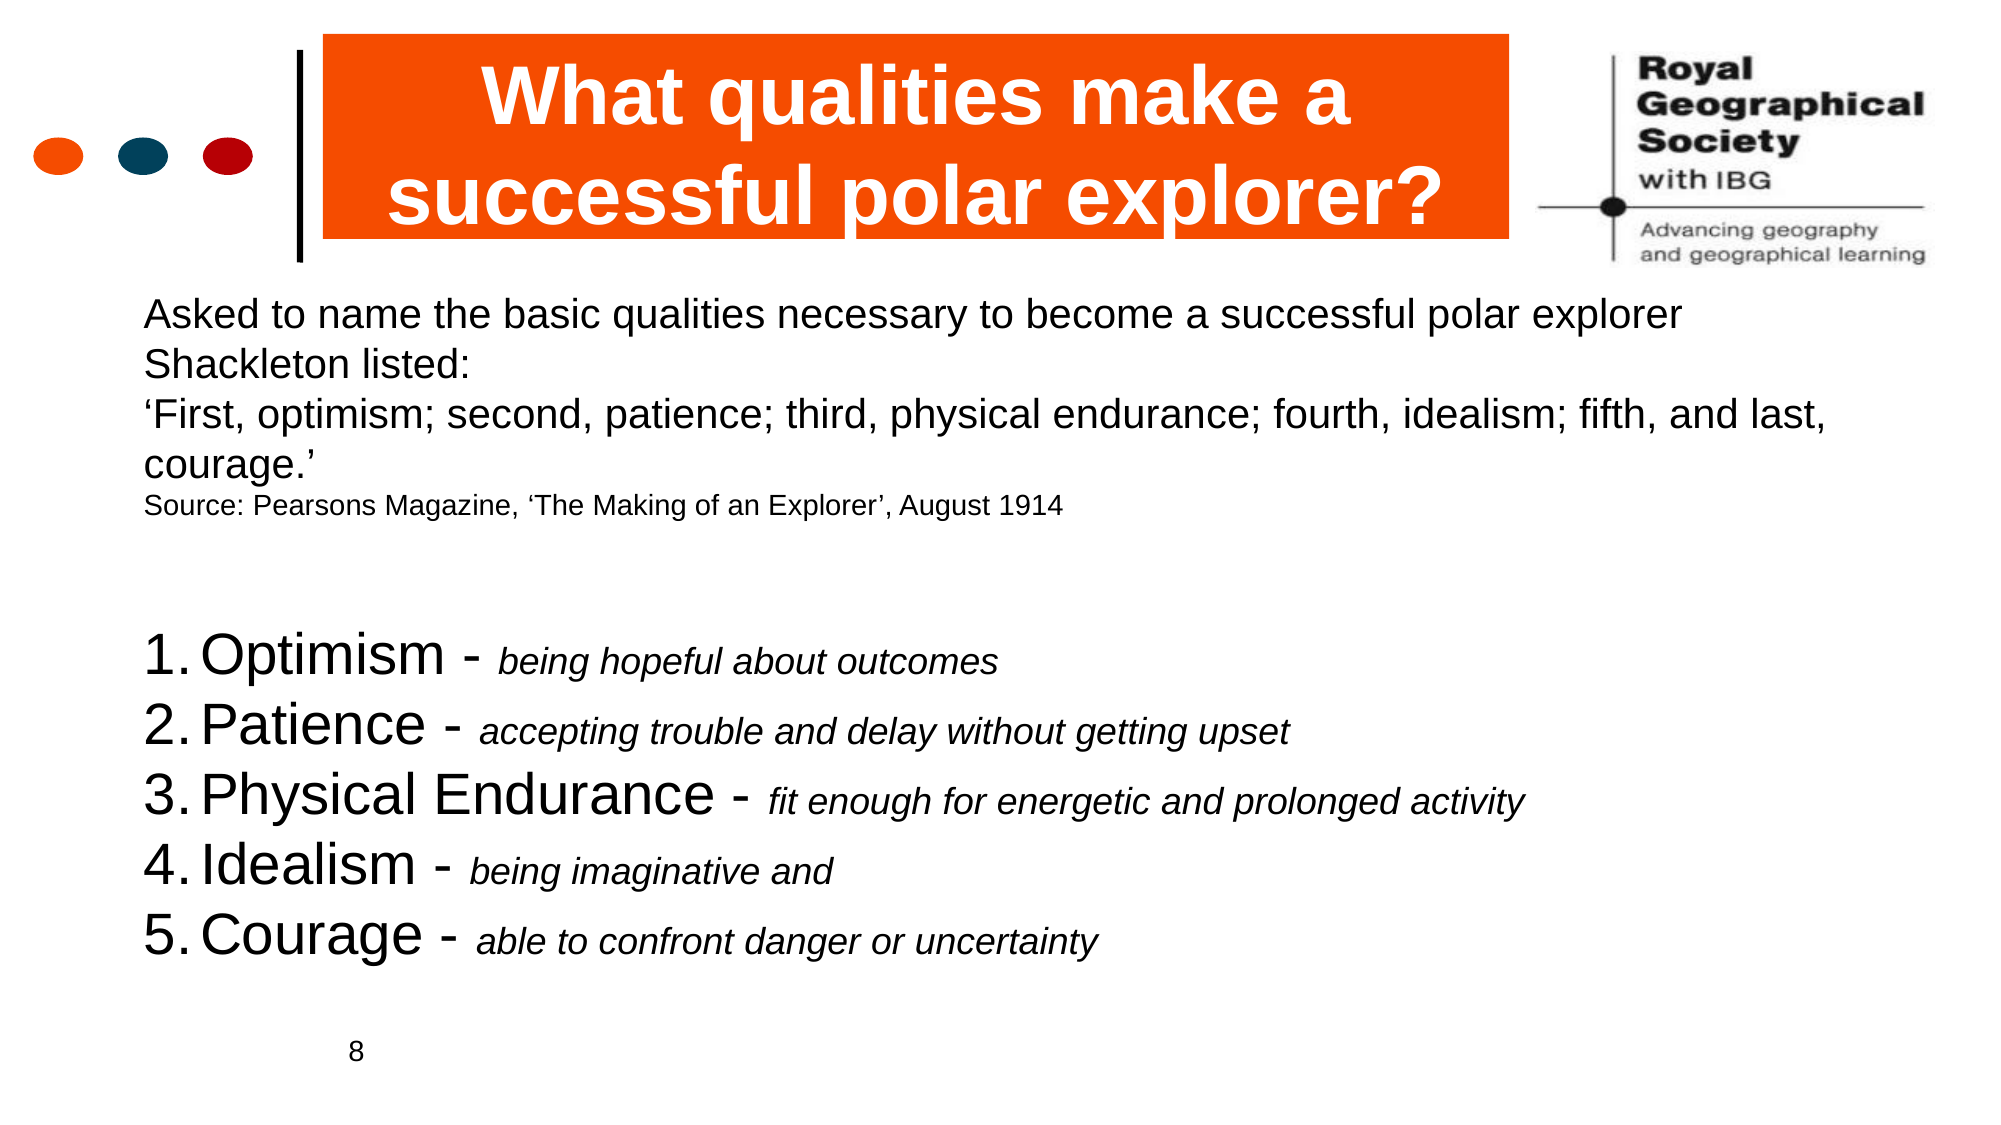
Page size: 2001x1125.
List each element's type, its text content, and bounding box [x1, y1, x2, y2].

text_box Asked to name the basic qualities necessary to become a successful polar explorer Shackleton listed: ‘First, optimism; second, patience; third, physical endurance; fourth, idealism; fifth, and last, courage.’ Source: Pearsons Magazine, ‘The Making of an Explorer’, August 1914 [128, 279, 1908, 529]
text_box Optimism - being hopeful about outcomes Patience - accepting trouble and delay without getting upset Physical Endurance - fit enough for energetic and prolonged activity Idealism - being imaginative and Courage - able to confront danger or uncertainty [128, 608, 1908, 974]
slide_number 8 [333, 1025, 617, 1100]
picture [1535, 51, 1935, 268]
text_box What qualities make a successful polar explorer? [322, 33, 1510, 239]
